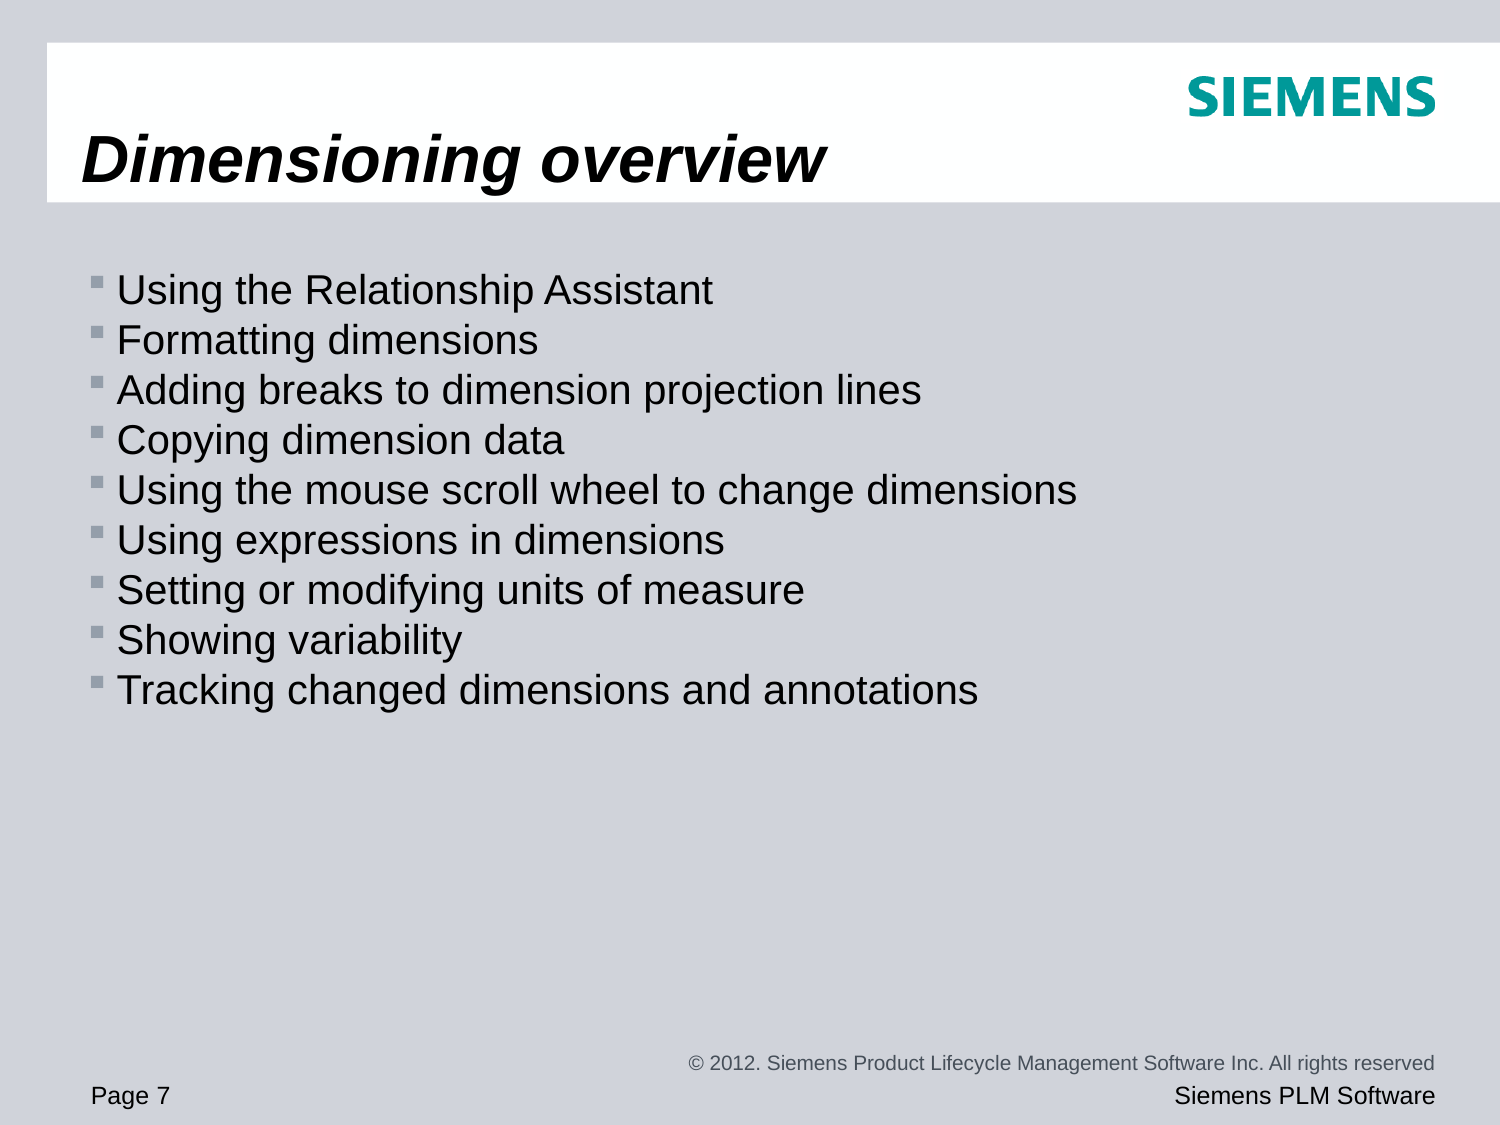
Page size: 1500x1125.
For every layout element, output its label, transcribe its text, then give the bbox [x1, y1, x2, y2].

list Using the Relationship Assistant Formatting dimensions Adding breaks to dimension projection lines Copying dimension data Using the mouse scroll wheel to change dimensions Using expressions in dimensions Setting or modifying units of measure Showing variability Tracking changed dimensions and annotations [87, 262, 1438, 1013]
title Dimensioning overview [81, 62, 1102, 196]
picture [1181, 69, 1444, 123]
